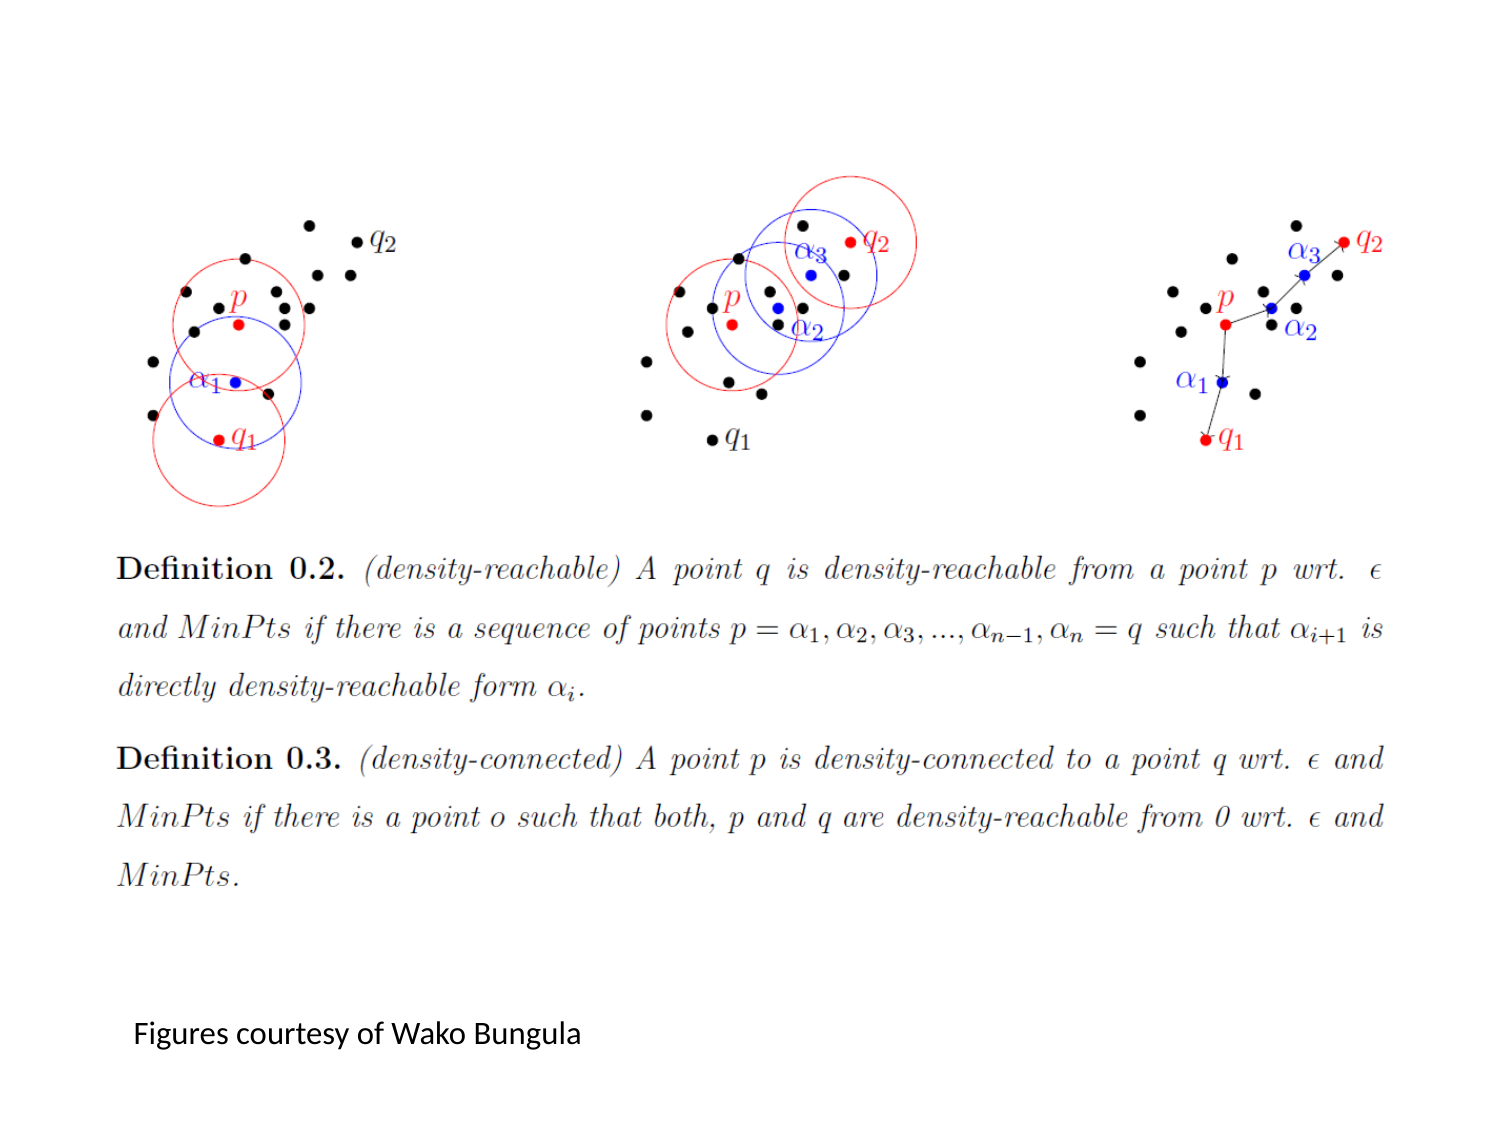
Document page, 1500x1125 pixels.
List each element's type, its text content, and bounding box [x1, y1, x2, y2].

picture [95, 164, 1405, 521]
picture [108, 541, 1392, 905]
text_box Figures courtesy of Wako Bungula [118, 1004, 711, 1058]
